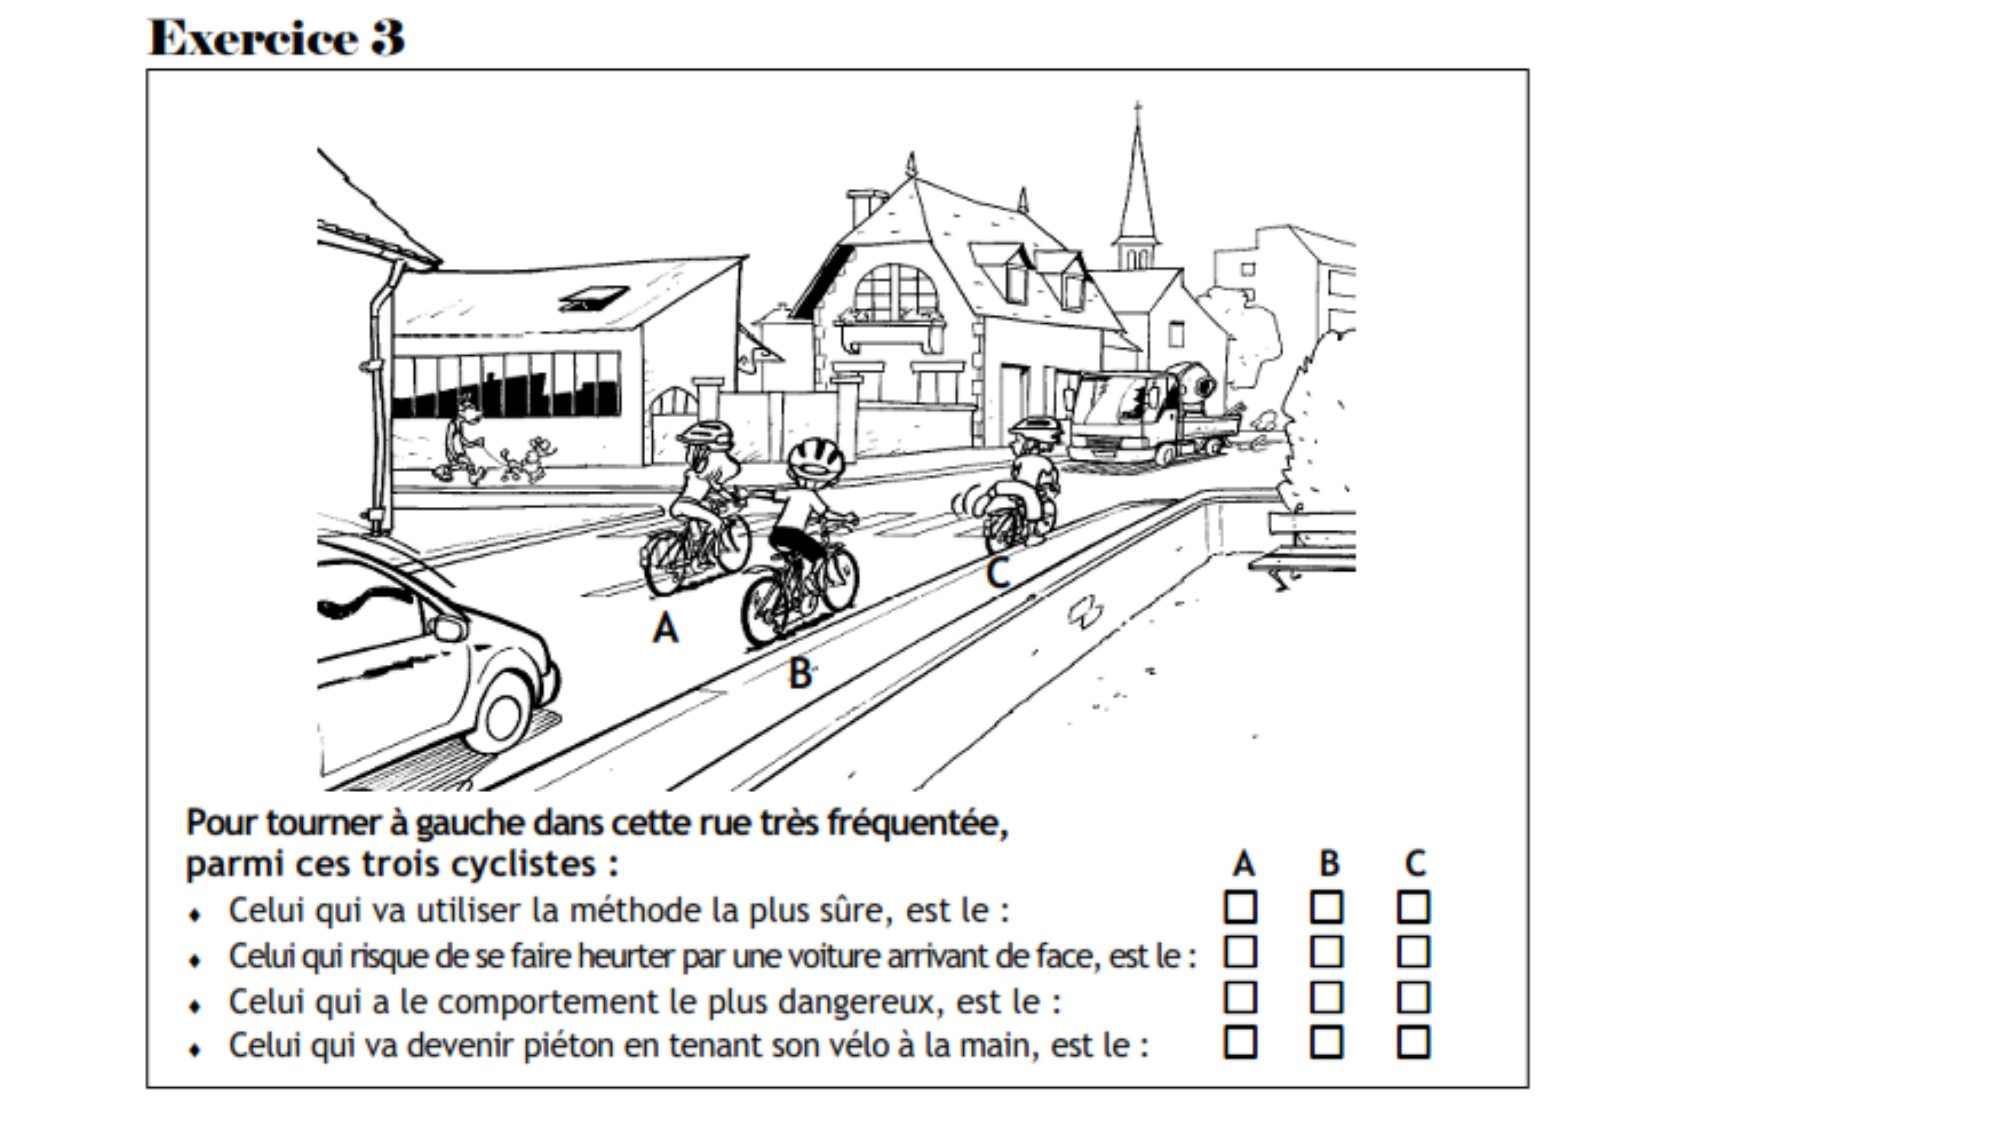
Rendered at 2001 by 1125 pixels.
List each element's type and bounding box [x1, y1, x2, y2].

picture [119, 14, 1567, 1110]
